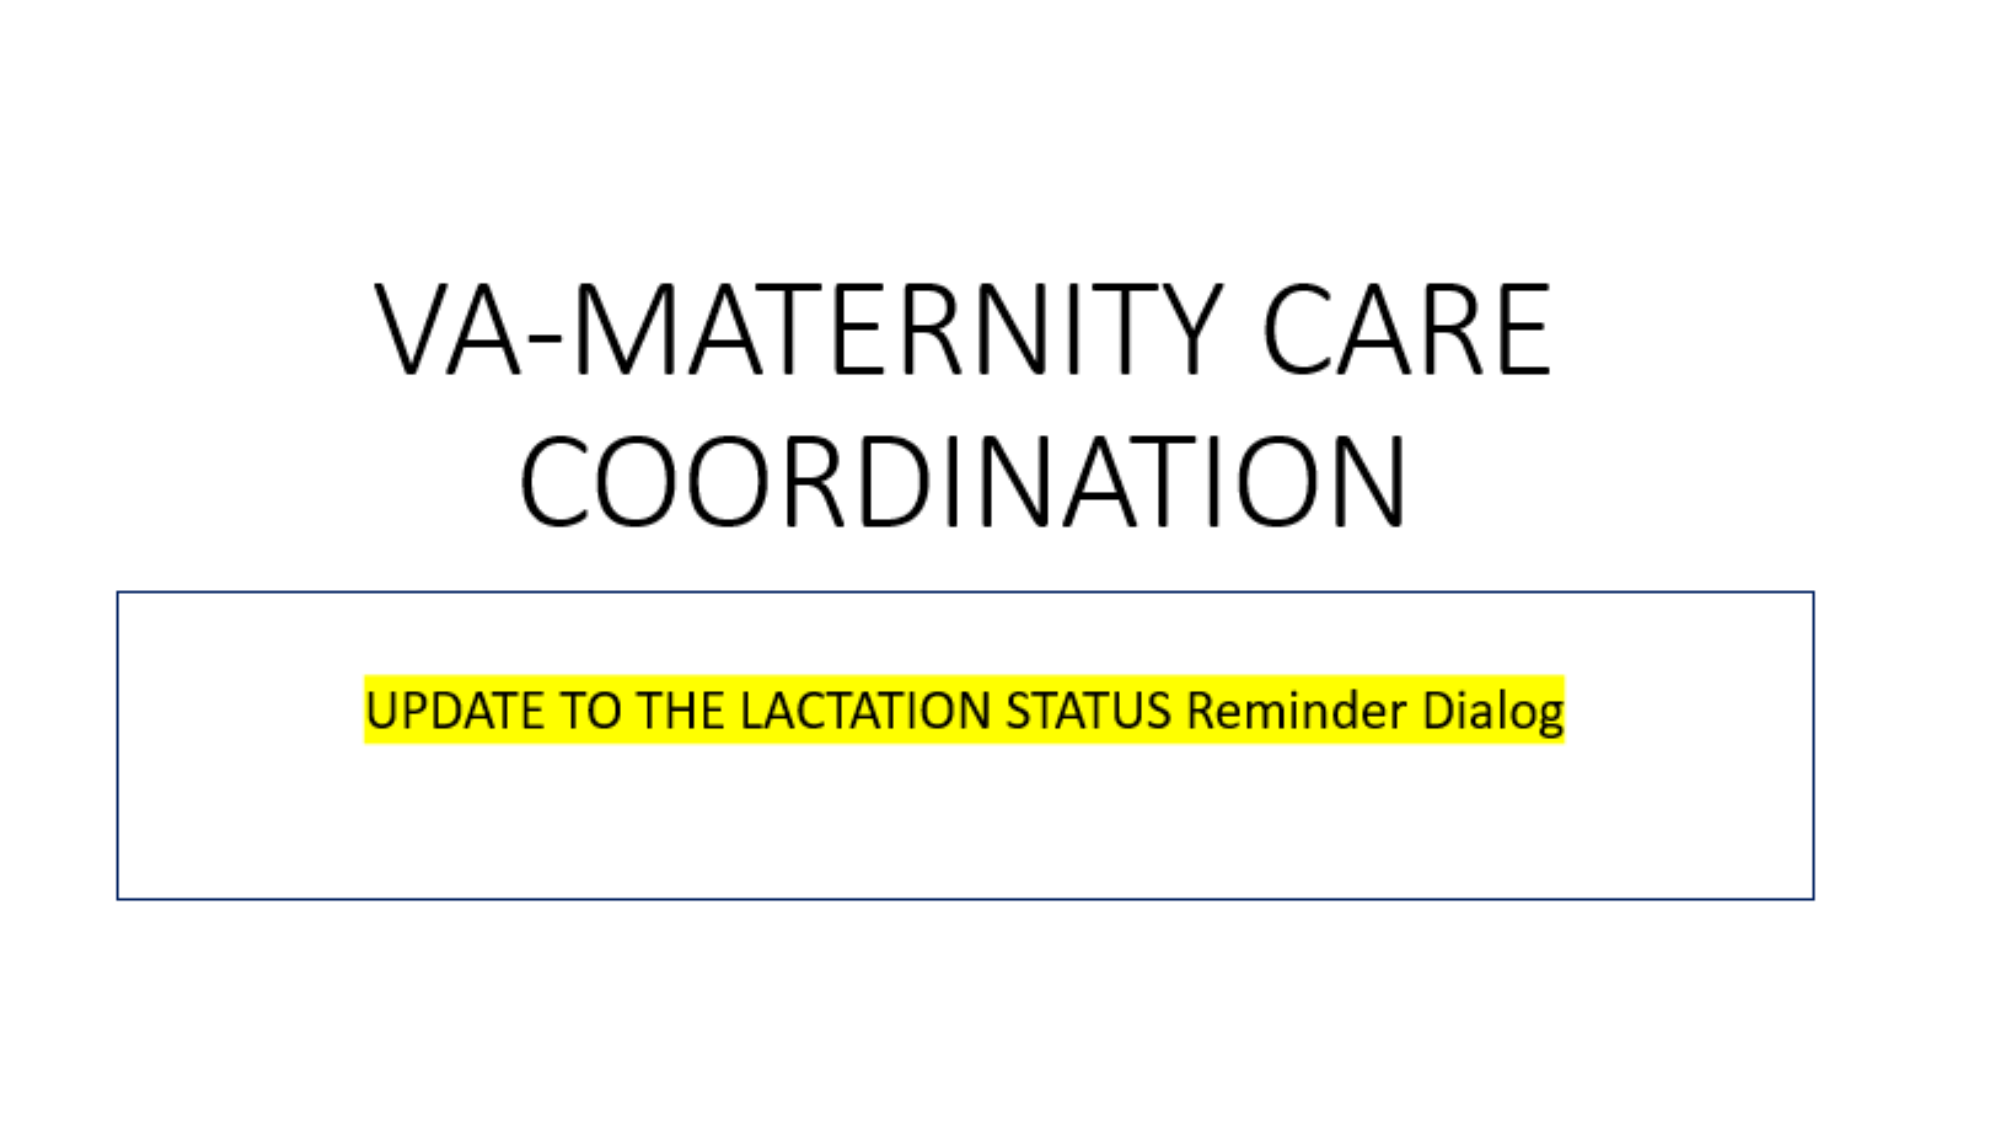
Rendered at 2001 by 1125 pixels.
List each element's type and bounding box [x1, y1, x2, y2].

picture [31, 80, 1968, 1044]
